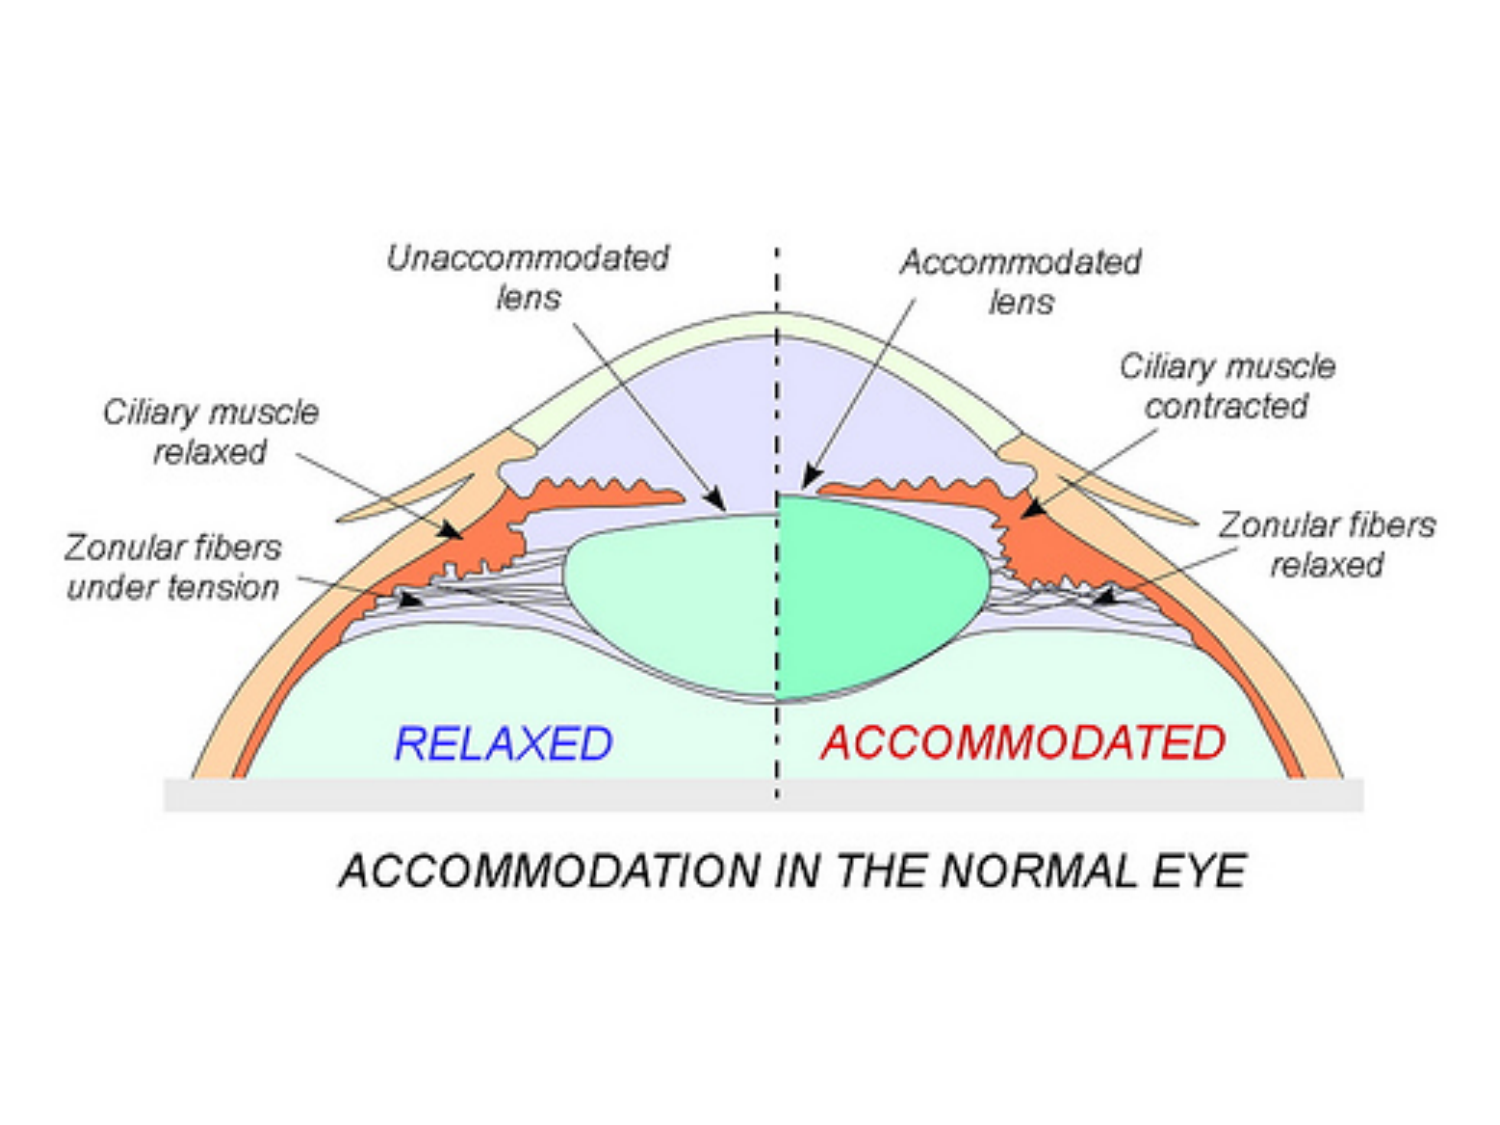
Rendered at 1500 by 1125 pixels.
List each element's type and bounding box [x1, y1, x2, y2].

picture [28, 185, 1472, 940]
